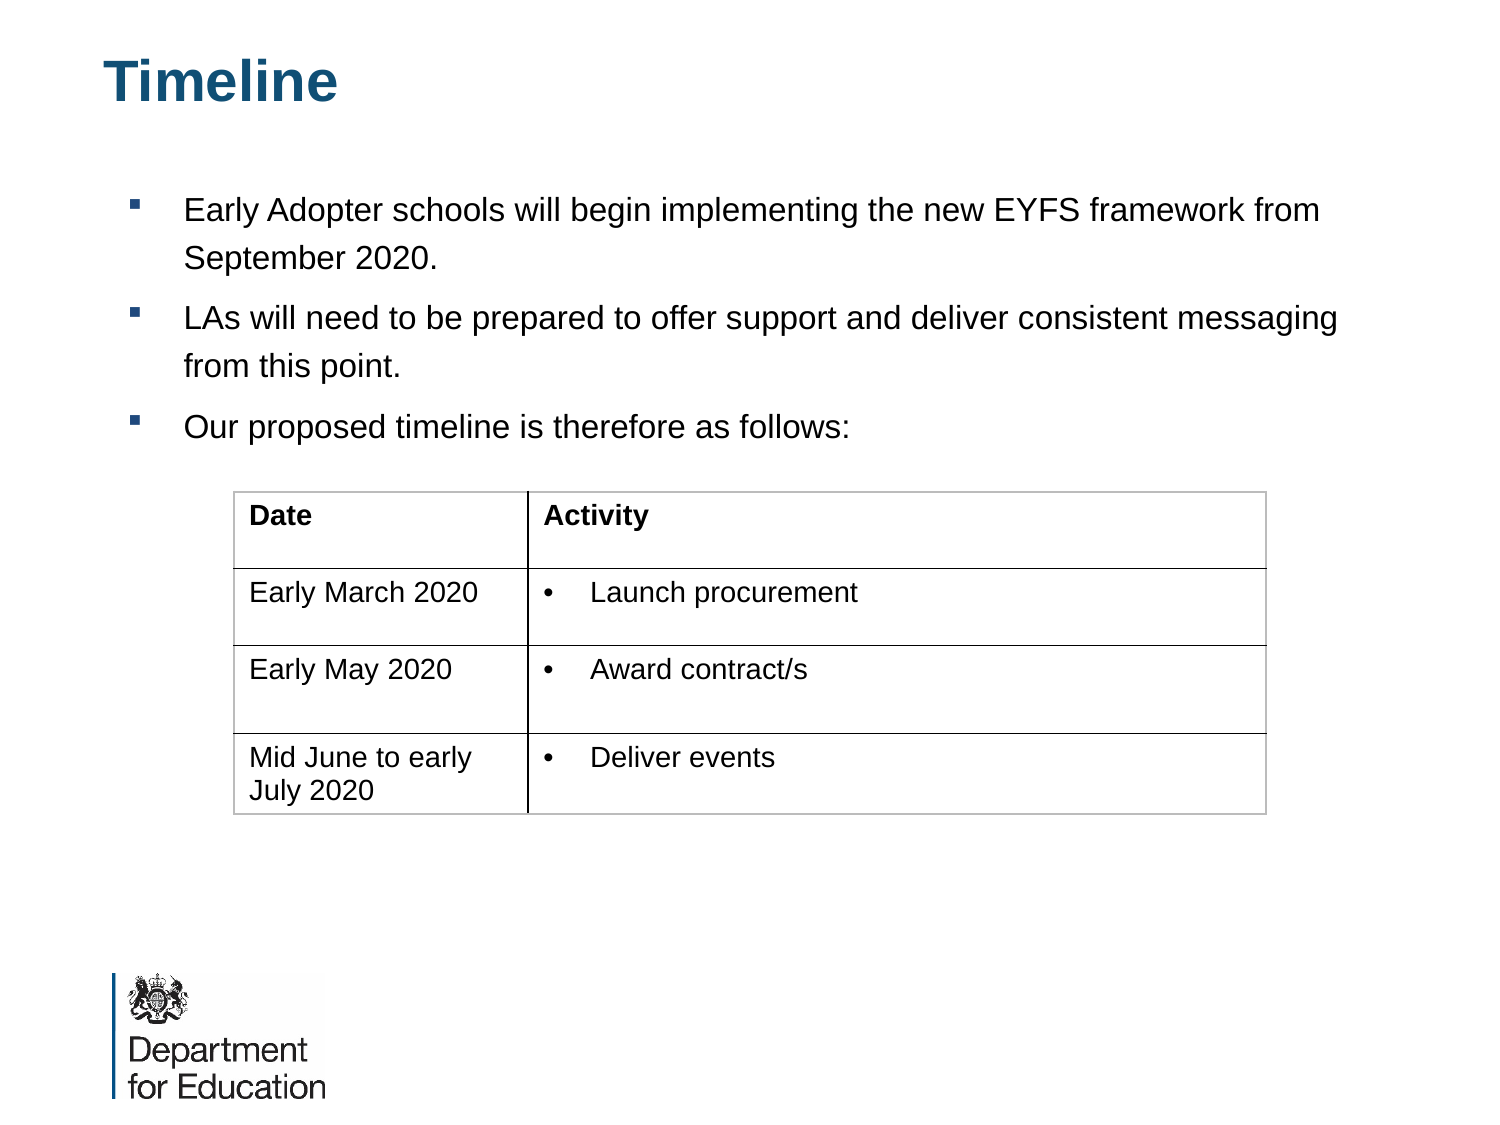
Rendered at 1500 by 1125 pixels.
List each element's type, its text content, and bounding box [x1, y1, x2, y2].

text_box Timeline [88, 19, 1453, 138]
table_cell Award contract/s [529, 646, 1265, 733]
picture [112, 973, 325, 1099]
table_header Activity [529, 493, 1265, 568]
table_header Date [235, 493, 527, 568]
table_cell Deliver events [529, 734, 1265, 813]
table_cell Launch procurement [529, 569, 1265, 645]
table_cell Early May 2020 [235, 646, 527, 733]
list Early Adopter schools will begin implementing the new EYFS framework from September 2020. LAs will need to be prepared to offer support and deliver consistent messaging from this point. Our proposed timeline is therefore as follows: [112, 172, 1388, 870]
table_cell Early March 2020 [235, 569, 527, 645]
table_cell Mid June to early July 2020 [235, 734, 527, 813]
